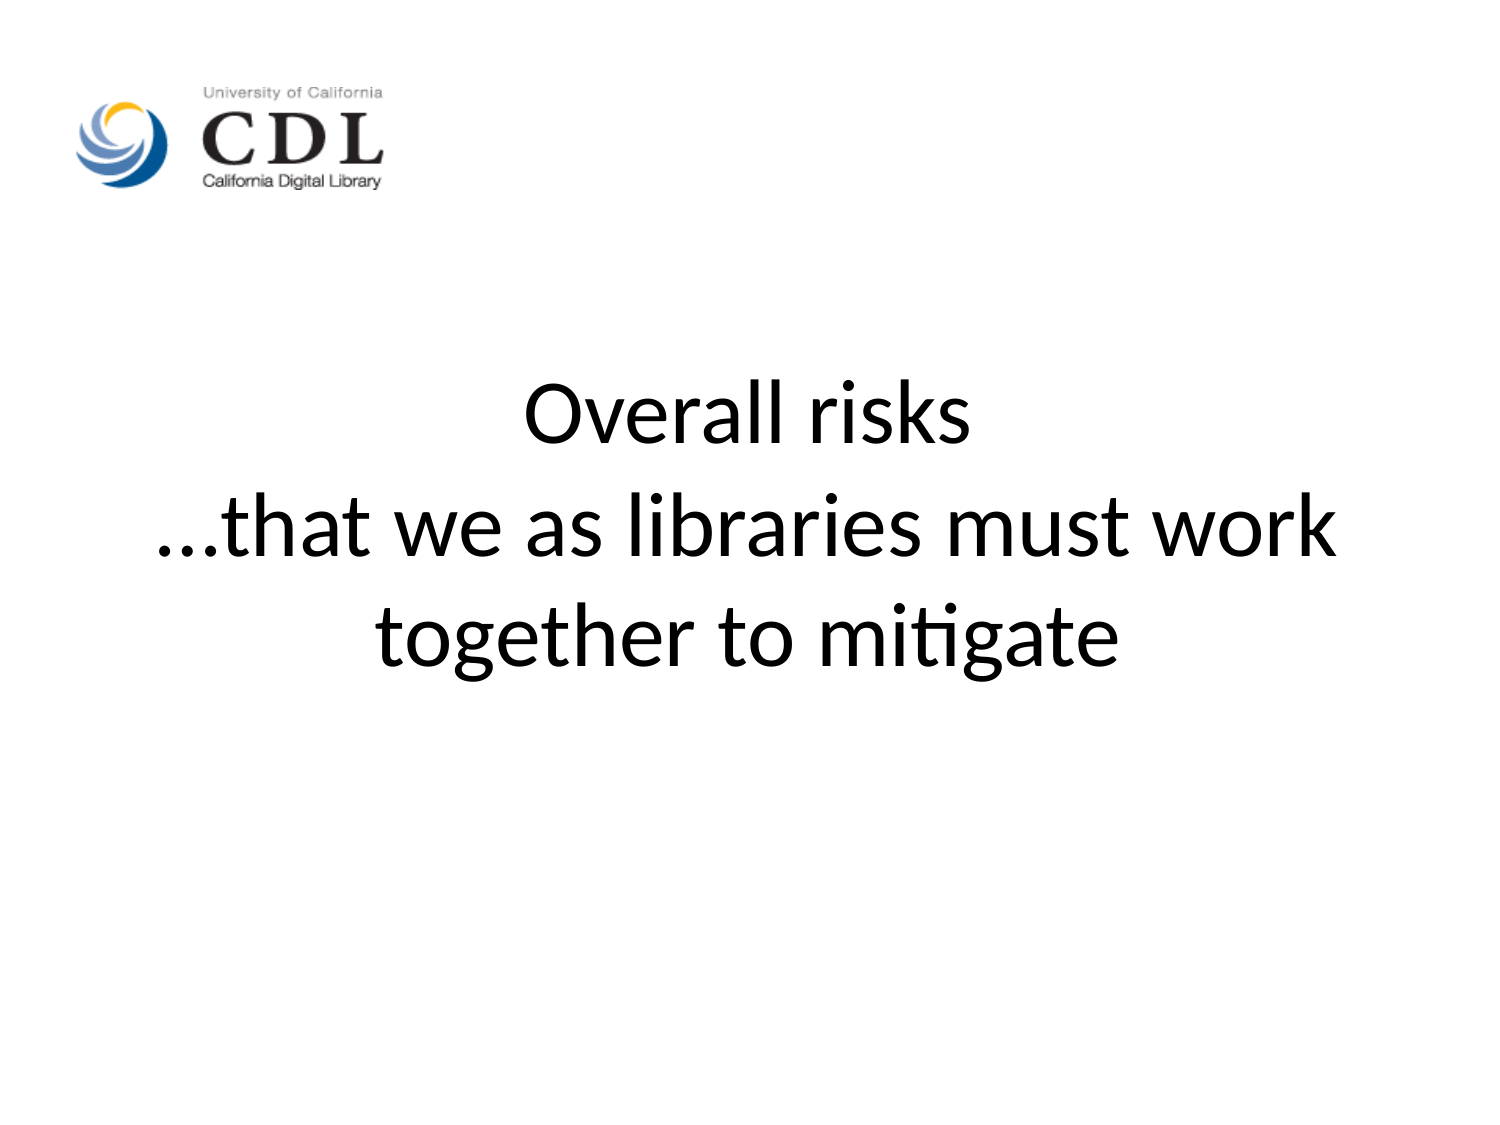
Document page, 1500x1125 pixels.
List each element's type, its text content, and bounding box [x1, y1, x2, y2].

text_box Overall risks [73, 312, 1424, 500]
picture [74, 87, 385, 190]
title …that we as libraries must work together to mitigate [73, 500, 1424, 725]
